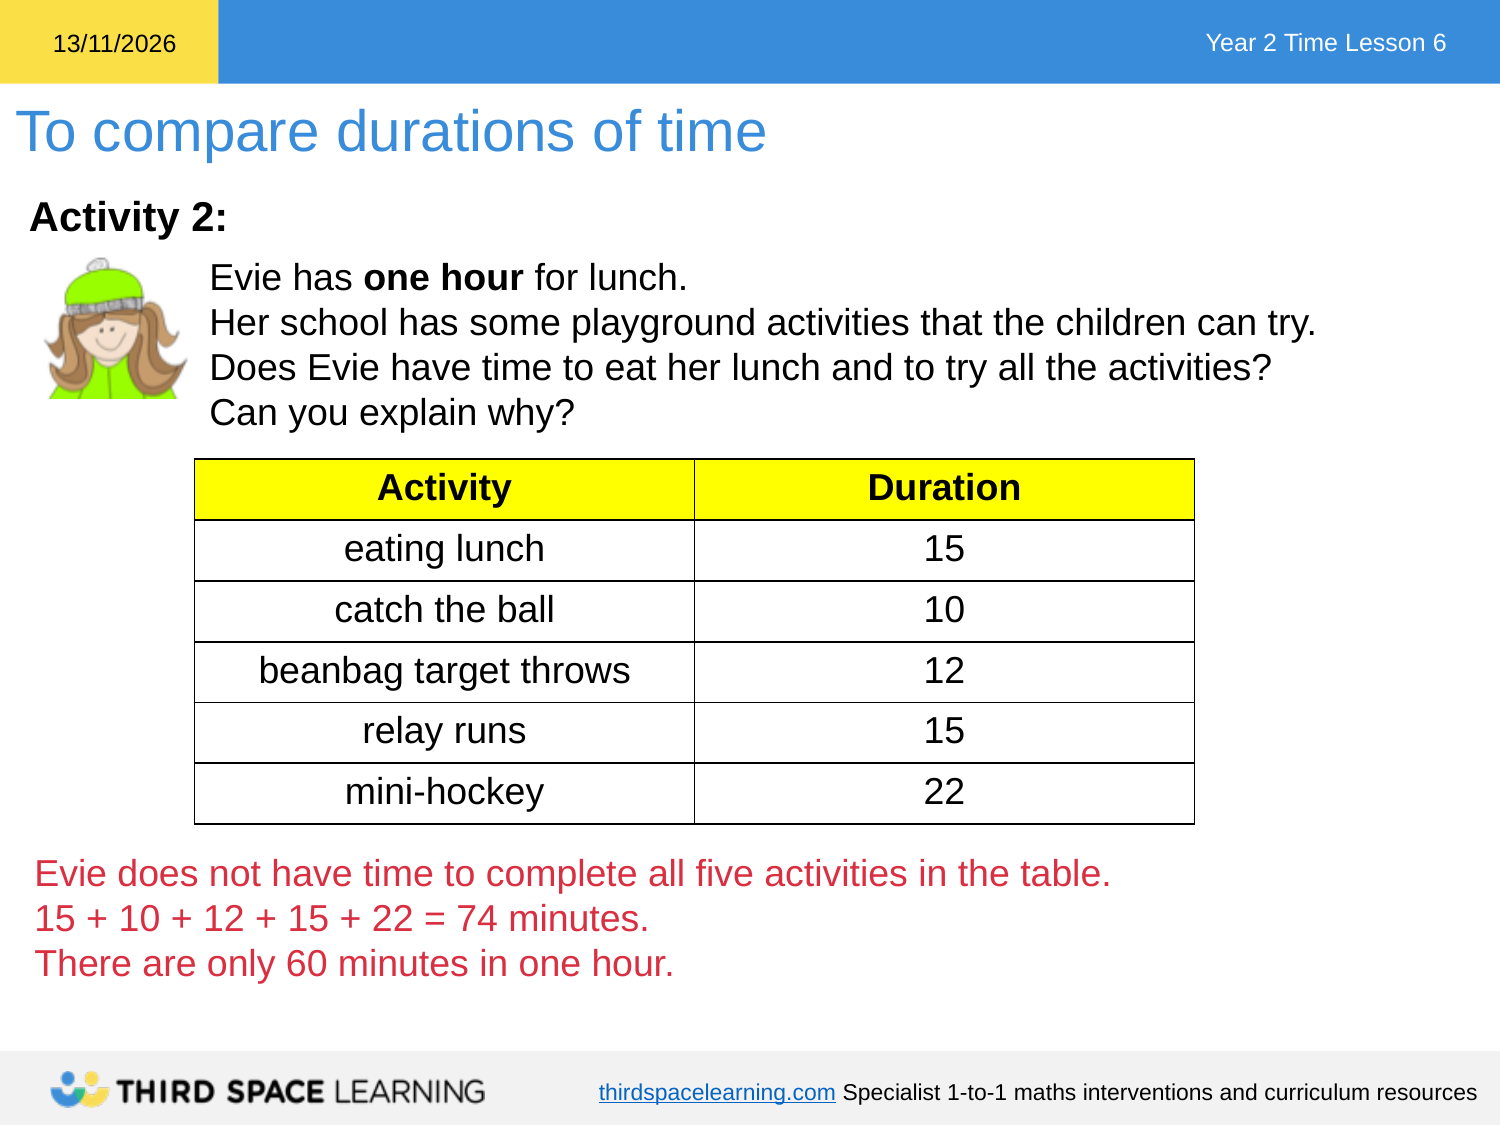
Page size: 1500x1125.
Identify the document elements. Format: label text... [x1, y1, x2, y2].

picture [50, 1071, 485, 1108]
table_cell eating lunch [195, 521, 694, 580]
text_box Evie has one hour for lunch. Her school has some playground activities that the children can try. Does Evie have time to eat her lunch and to try all the activities? Can you explain why? [194, 245, 1500, 440]
table_cell 15 [695, 703, 1194, 762]
table_cell relay runs [195, 703, 694, 762]
text_box Evie does not have time to complete all five activities in the table. 15 + 10 + 12 + 15 + 22 = 74 minutes. There are only 60 minutes in one hour. [19, 841, 1128, 991]
table_cell beanbag target throws [195, 643, 694, 702]
table_cell 15 [695, 521, 1194, 580]
text_box Activity 2: [14, 178, 244, 247]
table_cell mini-hockey [195, 764, 694, 823]
table_cell 10 [695, 582, 1194, 641]
picture [13, 247, 195, 399]
table_cell catch the ball [195, 582, 694, 641]
table_header Activity [195, 460, 694, 519]
table_header Duration [695, 460, 1194, 519]
table_cell 12 [695, 643, 1194, 702]
table_cell 22 [695, 764, 1194, 823]
